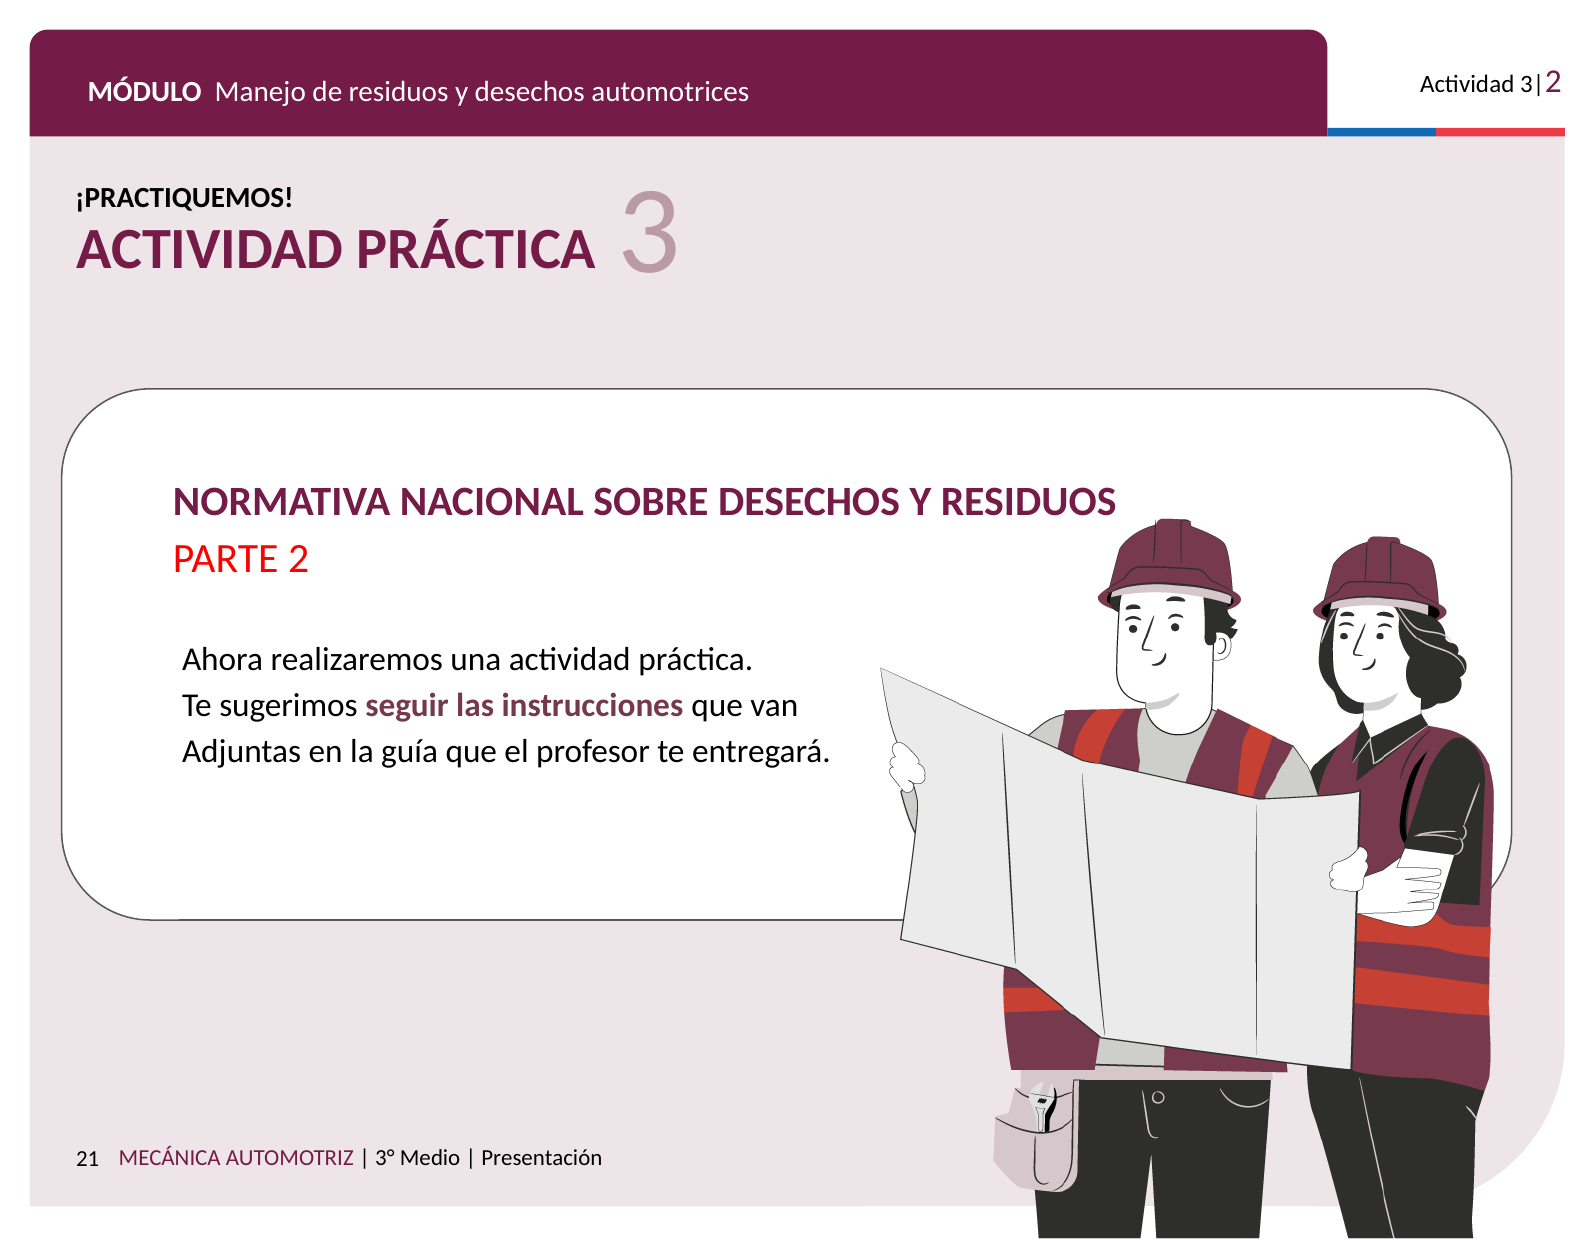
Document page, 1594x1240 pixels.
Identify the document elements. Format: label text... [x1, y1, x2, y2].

slide_number 21 [60, 1128, 117, 1240]
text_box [59, 198, 1531, 279]
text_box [61, 388, 849, 921]
picture [850, 388, 1594, 1240]
